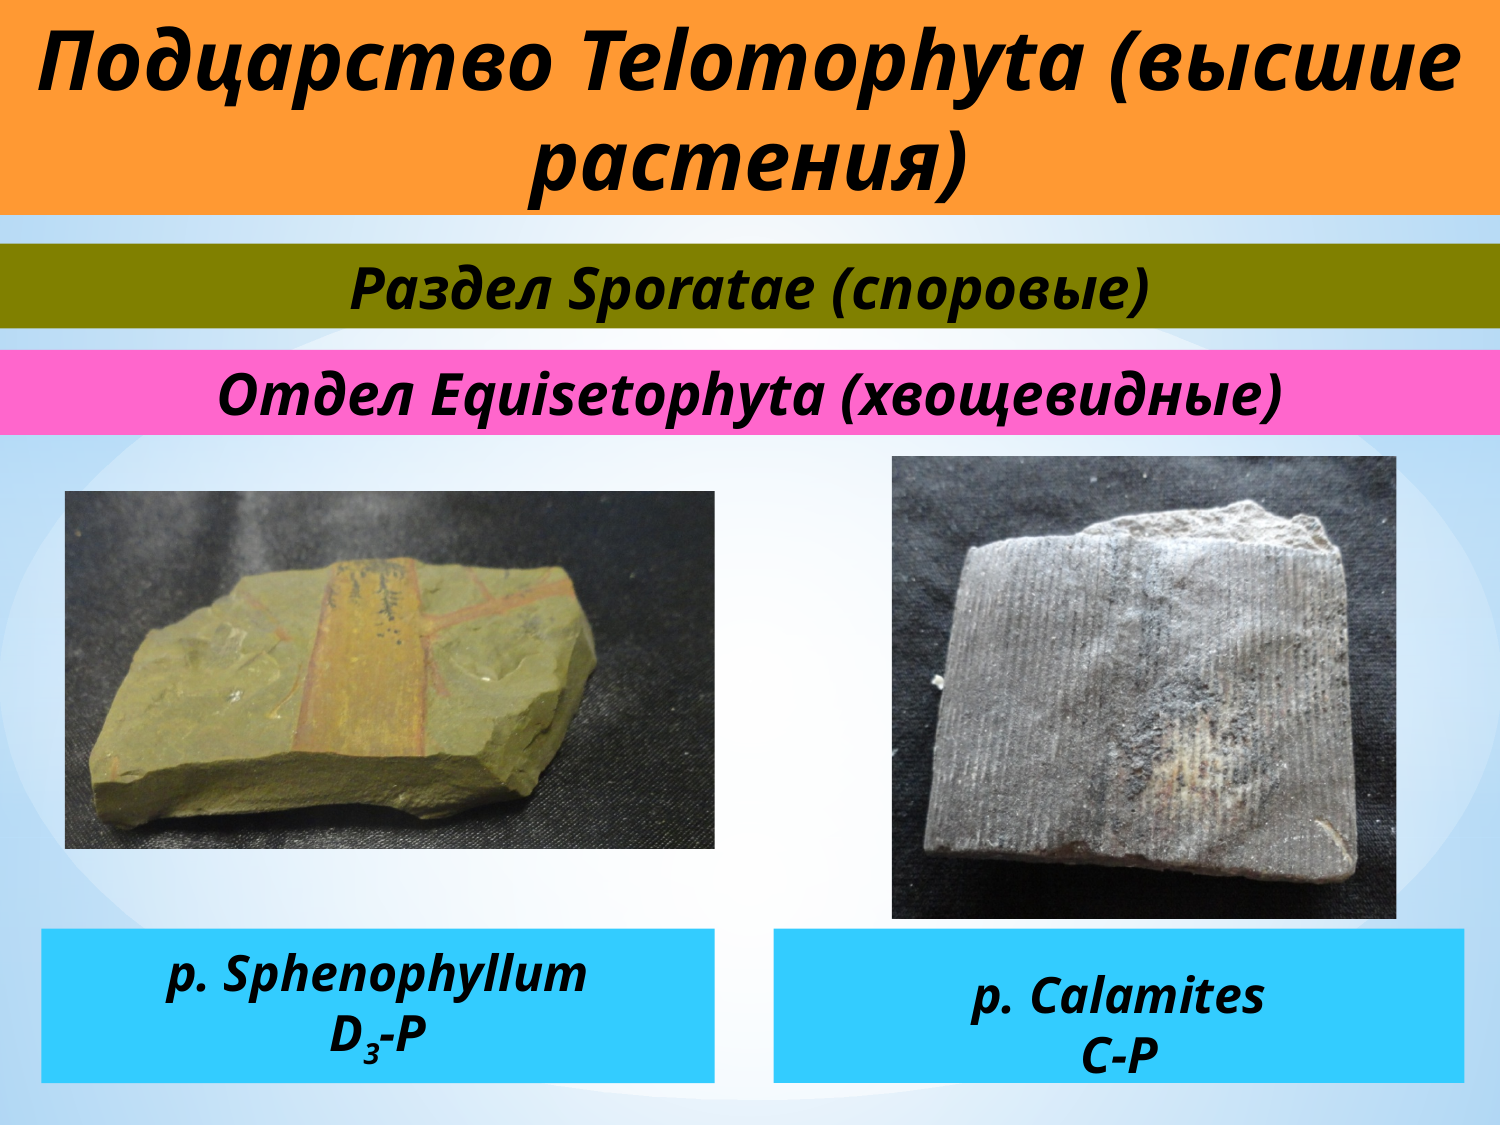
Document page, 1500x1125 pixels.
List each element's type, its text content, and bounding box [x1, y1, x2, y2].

text_box Раздел Sporatae (споровые) [0, 243, 1500, 329]
text_box p. Calamites C-P [773, 928, 1465, 1083]
picture [64, 491, 715, 850]
text_box Подцарство Telomophyta (высшие растения) [0, 0, 1500, 215]
text_box Отдел Equisetophyta (хвощевидные) [0, 349, 1500, 435]
footer p. Sphenophyllum D3-P [41, 928, 715, 1084]
picture [891, 434, 1397, 940]
